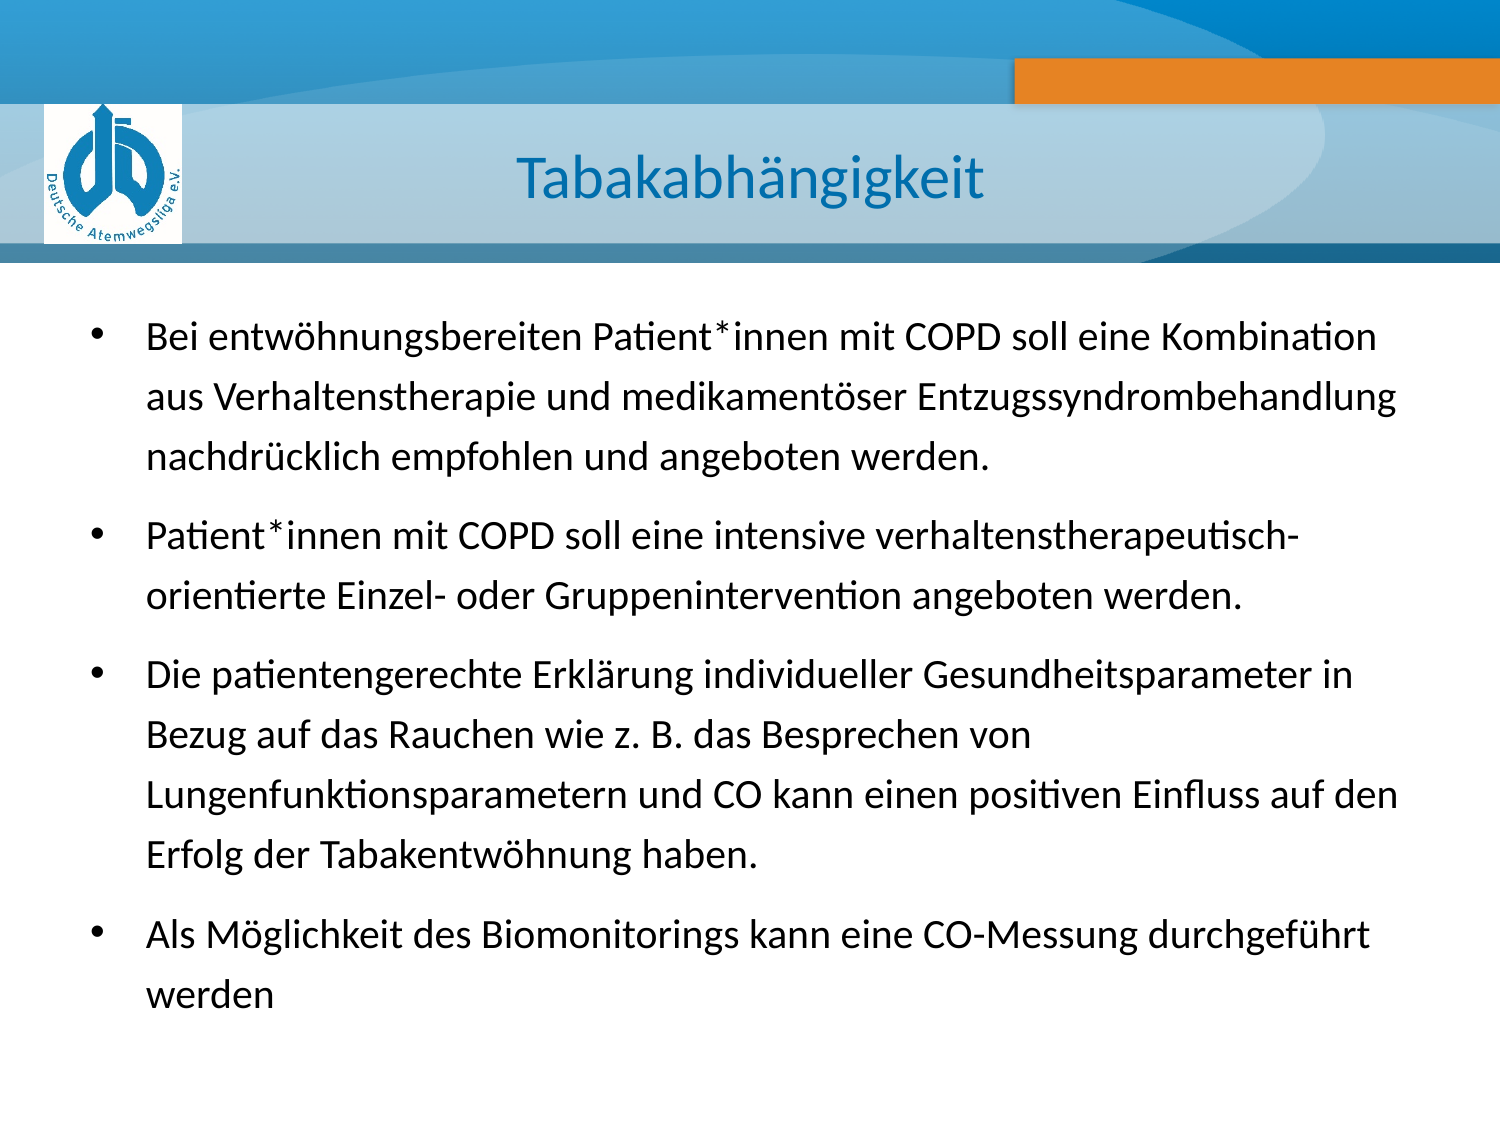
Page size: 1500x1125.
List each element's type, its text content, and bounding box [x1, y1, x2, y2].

title Tabakabhängigkeit [221, 104, 1282, 244]
picture [0, 0, 1500, 263]
list Bei entwöhnungsbereiten Patient*innen mit COPD soll eine Kombination aus Verhaltenstherapie und medikamentöser Entzugssyndrombehandlung nachdrücklich empfohlen und angeboten werden. Patient*innen mit COPD soll eine intensive verhaltenstherapeutisch-orientierte Einzel- oder Gruppenintervention angeboten werden. Die patientengerechte Erklärung individueller Gesundheitsparameter in Bezug auf das Rauchen wie z. B. das Besprechen von Lungenfunktionsparametern und CO kann einen positiven Einfluss auf den Erfolg der Tabakentwöhnung haben. Als Möglichkeit des Biomonitorings kann eine CO-Messung durchgeführt werden [75, 290, 1425, 1076]
